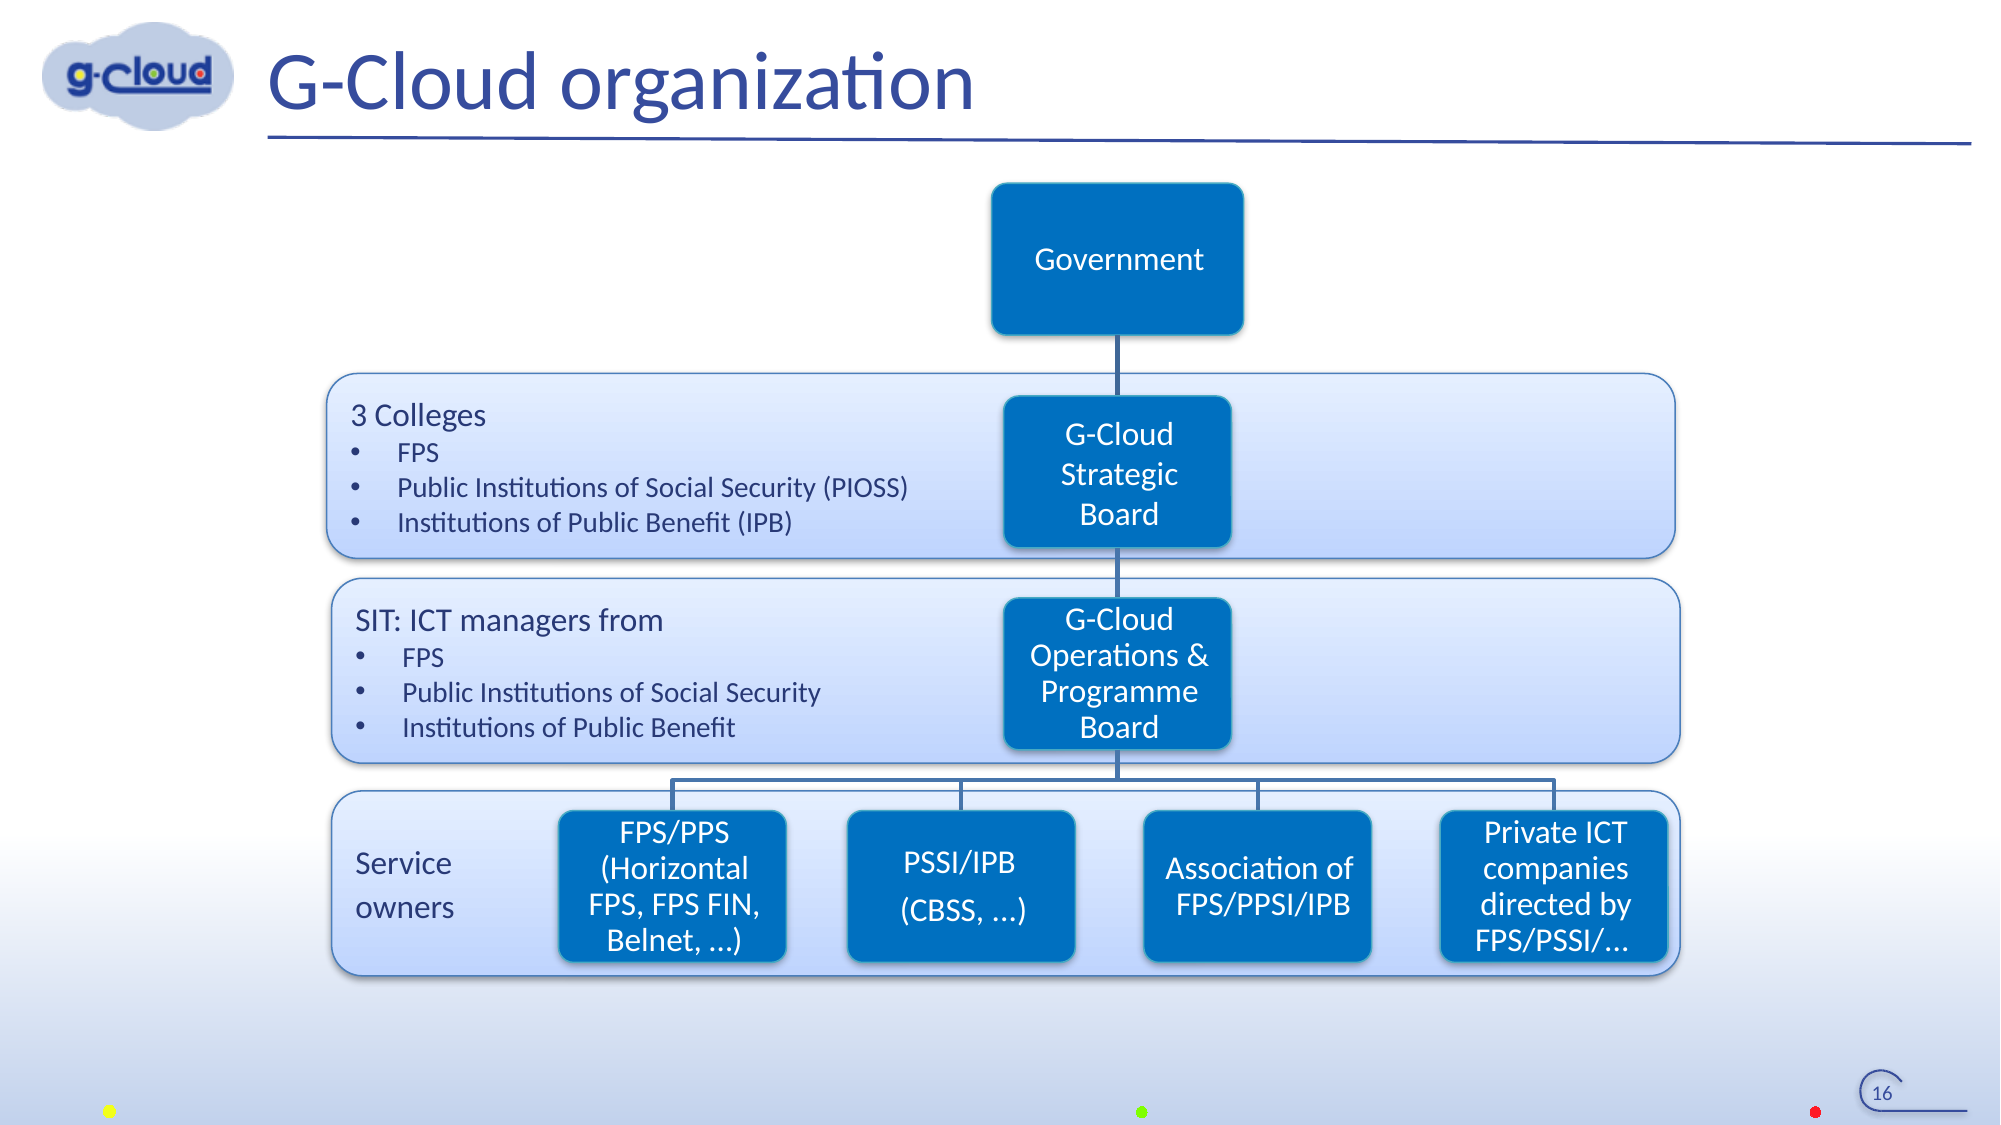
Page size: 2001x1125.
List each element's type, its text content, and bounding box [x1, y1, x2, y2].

title G-Cloud organization [267, 22, 1973, 131]
text_box SIT: ICT managers from FPS Public Institutions of Social Security Institutions of Public Benefit [330, 577, 553, 764]
picture [42, 22, 234, 131]
text_box 3 Colleges FPS Public Institutions of Social Security (PIOSS) Institutions of Public Benefit (IPB) [325, 372, 553, 560]
slide_number 16 [1829, 1072, 1935, 1108]
text_box Service owners [330, 790, 553, 977]
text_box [558, 157, 1677, 1000]
